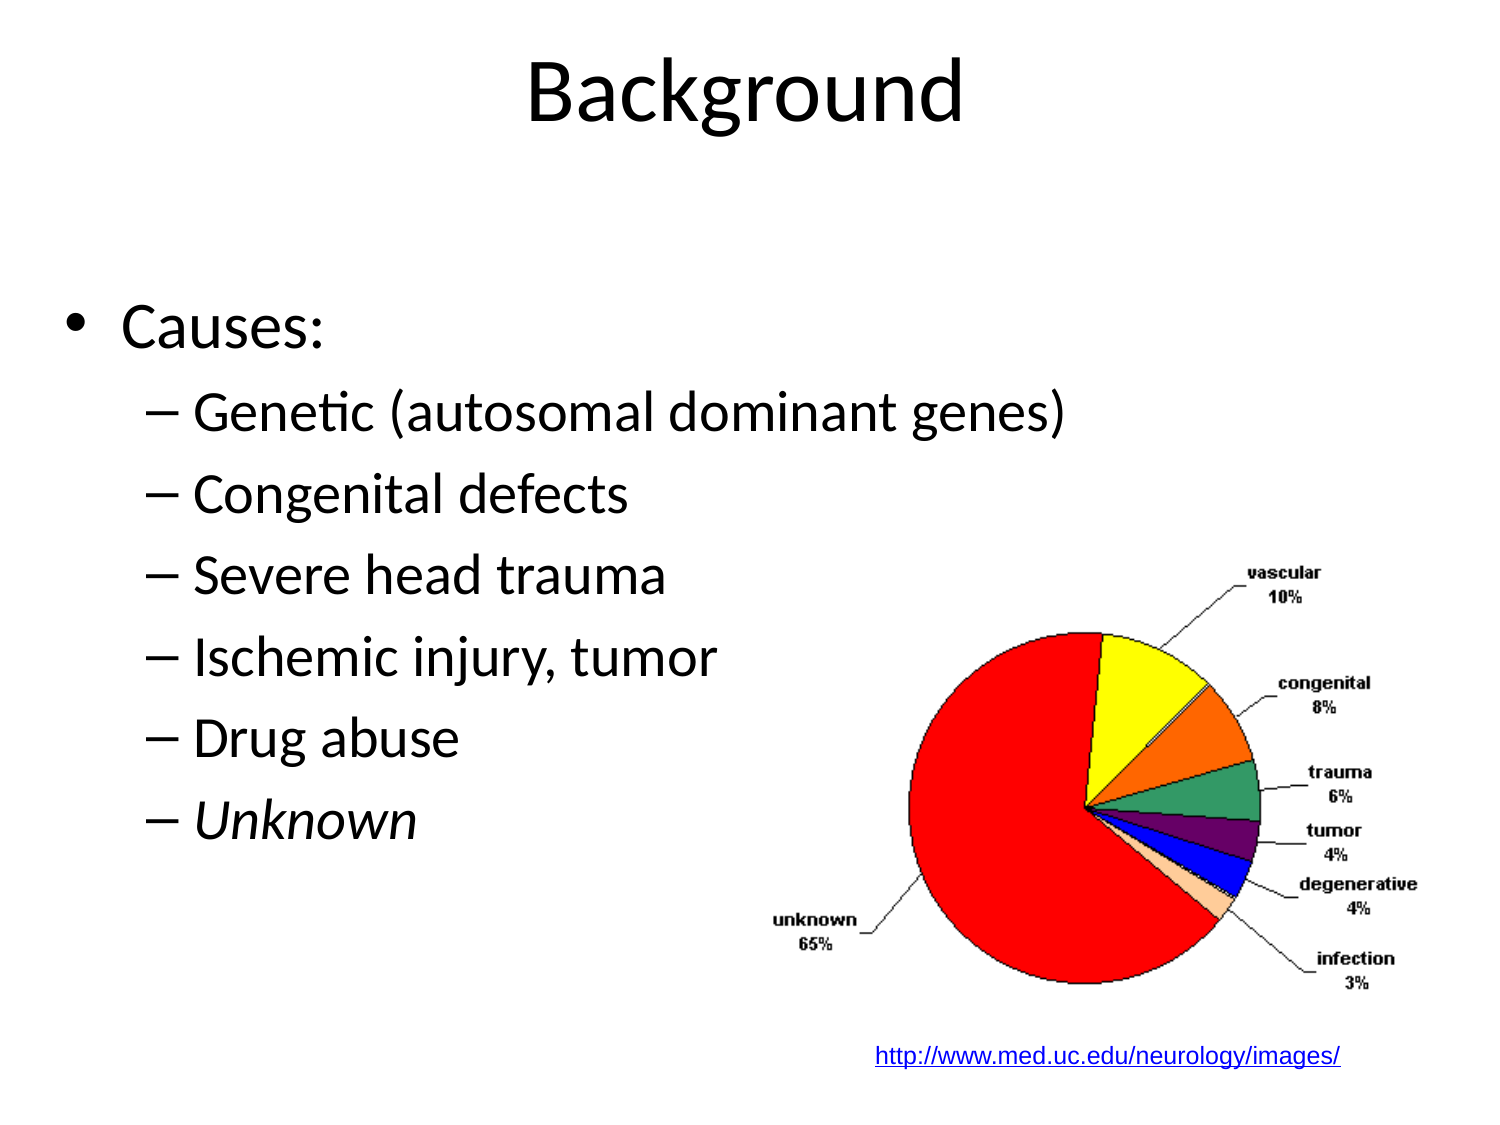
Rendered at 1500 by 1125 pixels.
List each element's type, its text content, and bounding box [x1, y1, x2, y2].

title Background [75, 14, 1425, 156]
picture [699, 506, 1472, 1112]
list Causes: Genetic (autosomal dominant genes) Congenital defects Severe head trauma Ischemic injury, tumor Drug abuse Unknown [49, 190, 1400, 1054]
